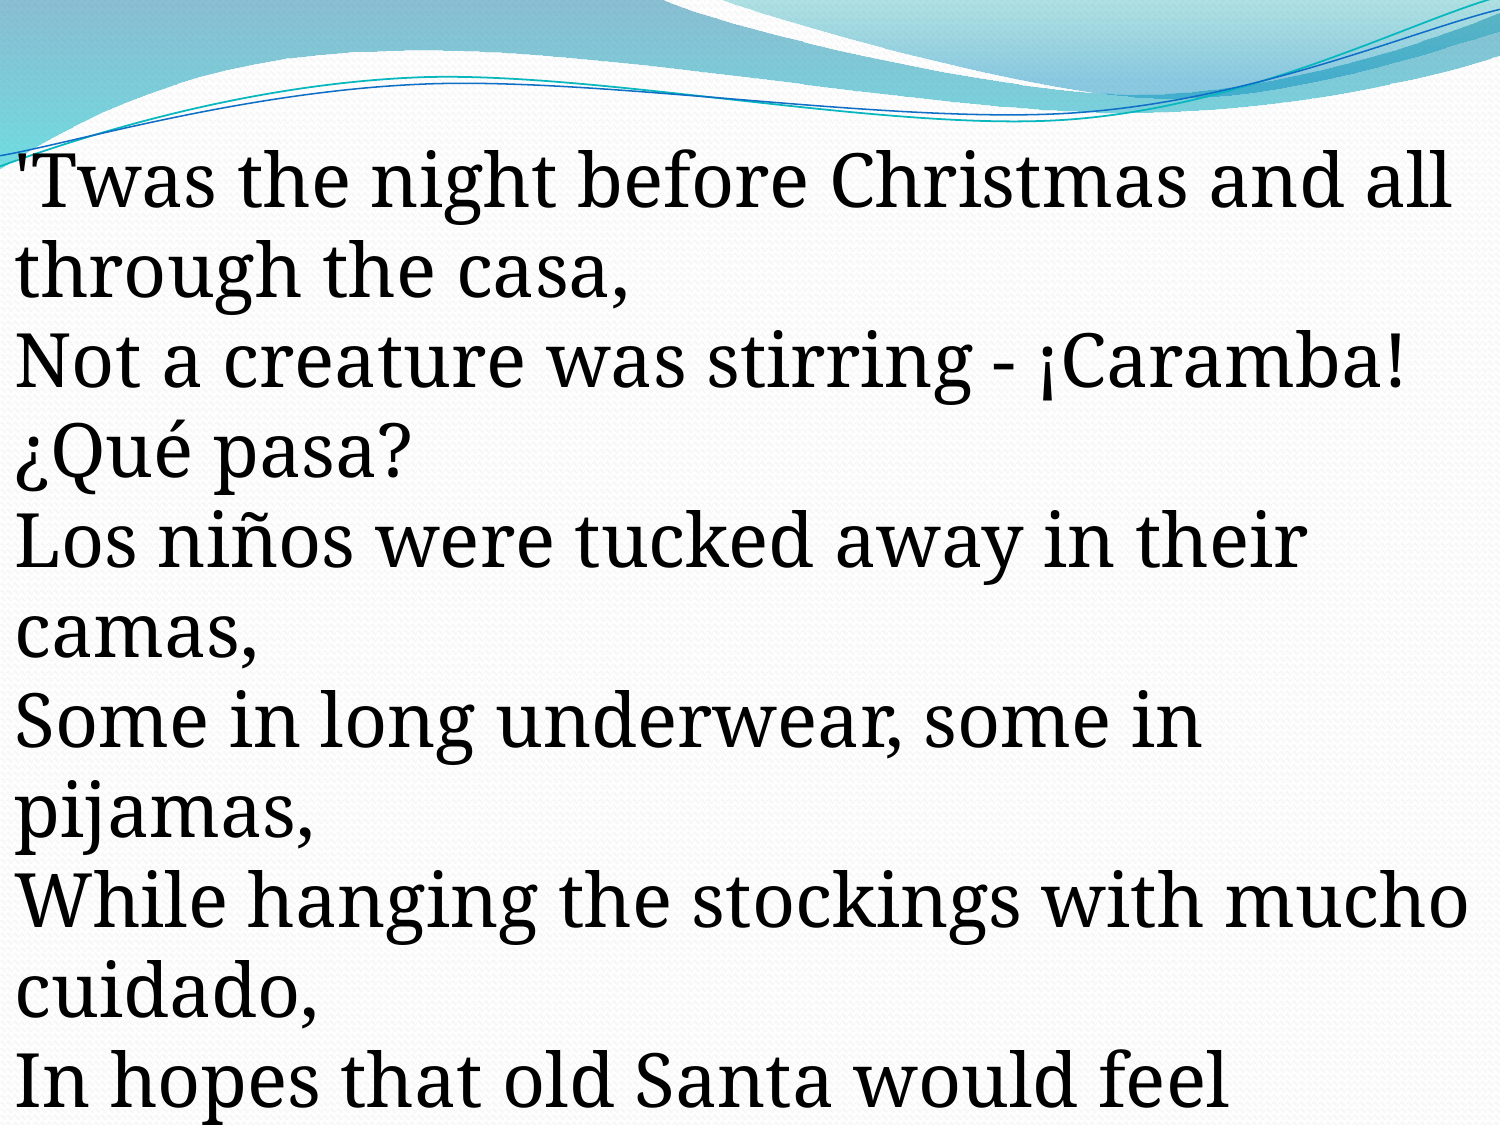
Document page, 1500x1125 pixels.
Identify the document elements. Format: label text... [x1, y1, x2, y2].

text_box 'Twas the night before Christmas and all through the casa, Not a creature was stirring - ¡Caramba! ¿Qué pasa? Los niños were tucked away in their camas, Some in long underwear, some in pijamas, While hanging the stockings with mucho cuidado, In hopes that old Santa would feel obligado, To bring all children, both buenos and malos, A nice batch of dulces and other regalos. [0, 124, 1500, 1125]
